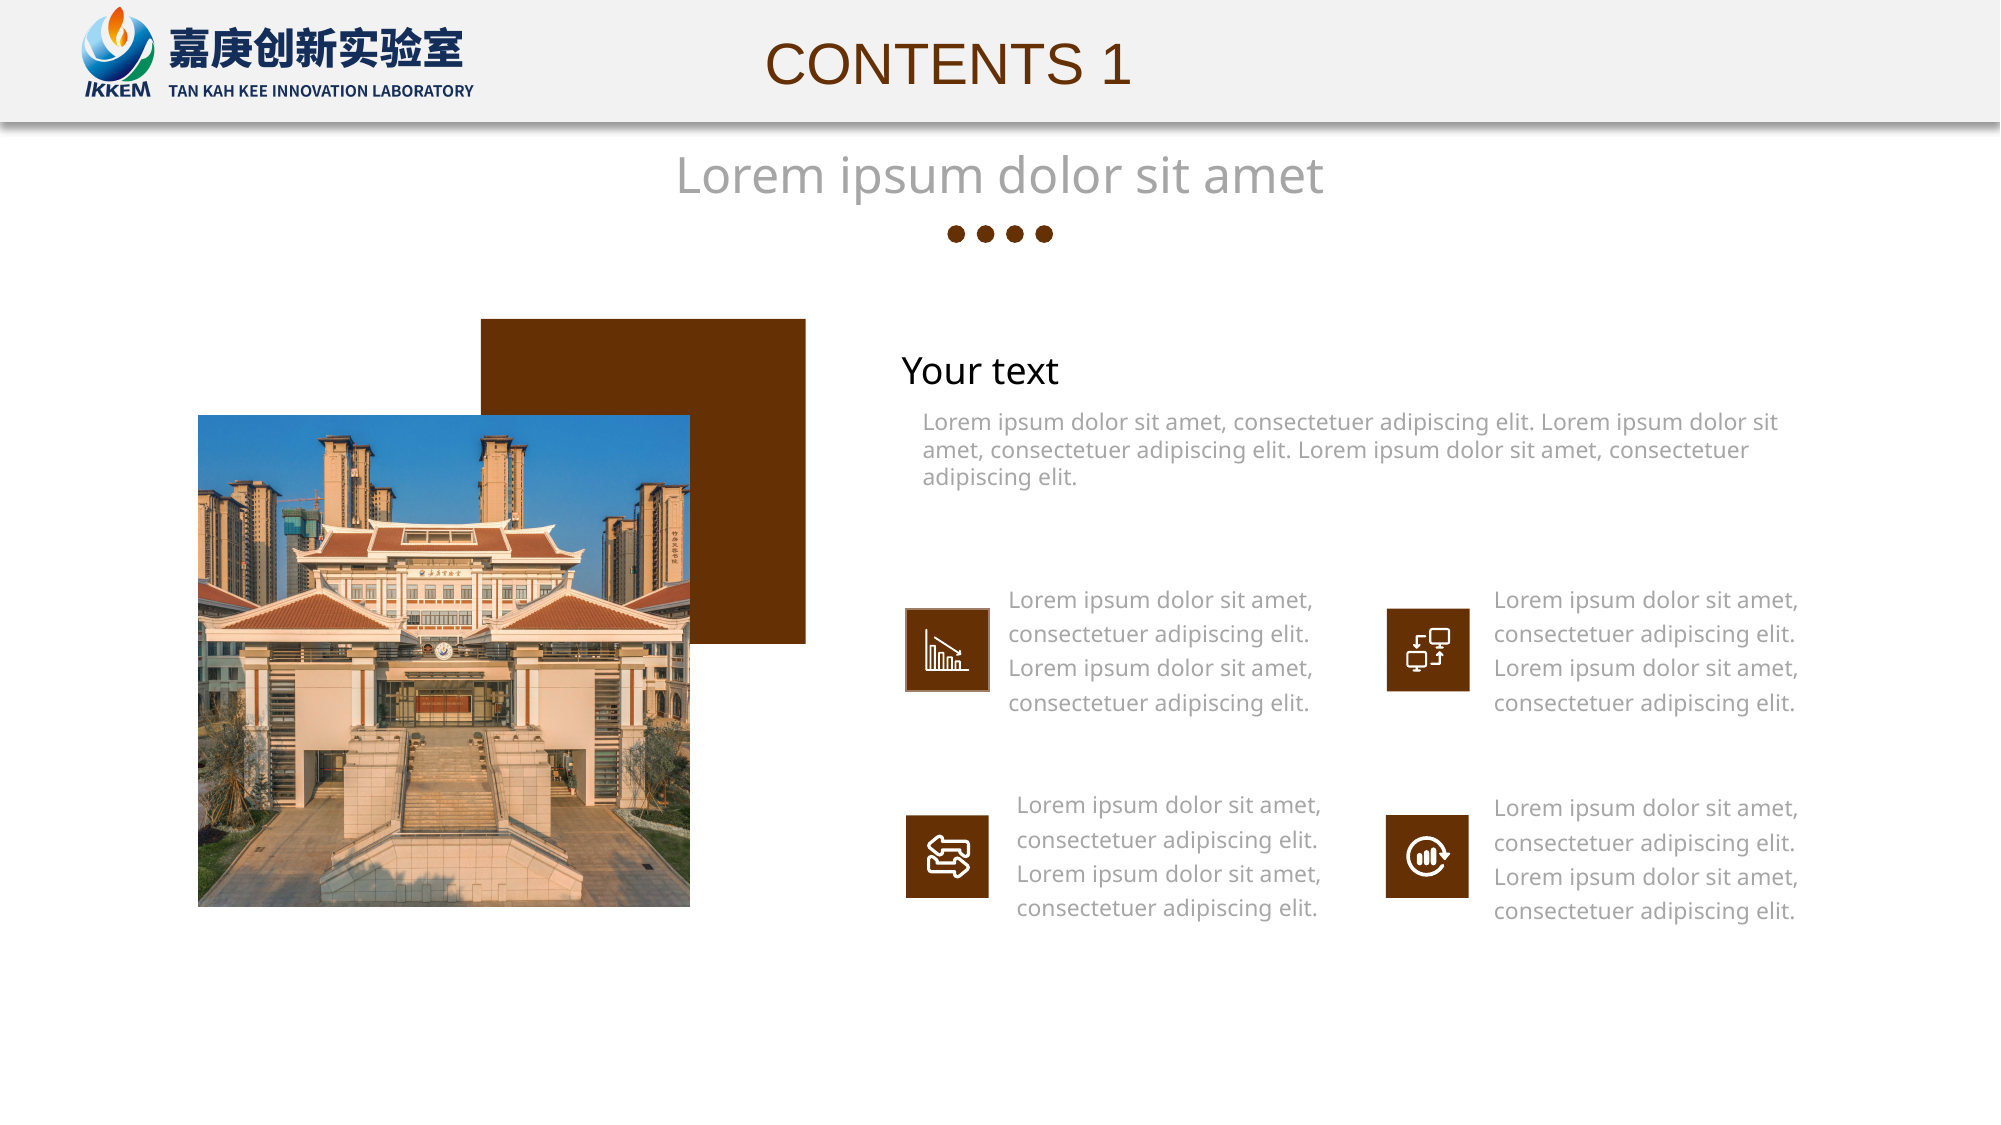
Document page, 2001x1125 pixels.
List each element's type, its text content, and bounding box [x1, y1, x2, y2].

text_box [1035, 225, 1054, 243]
text_box [1405, 835, 1452, 878]
text_box [905, 608, 990, 692]
text_box Lorem ipsum dolor sit amet, consectetuer adipiscing elit. Lorem ipsum dolor sit amet, consectetuer adipiscing elit. [1479, 570, 1873, 723]
text_box [1006, 225, 1024, 243]
text_box [0, 0, 2000, 123]
picture [43, 0, 510, 122]
text_box Lorem ipsum dolor sit amet, consectetuer adipiscing elit. Lorem ipsum dolor sit amet, consectetuer adipiscing elit. [993, 570, 1387, 723]
text_box [480, 318, 807, 645]
text_box [924, 627, 971, 672]
text_box [947, 225, 966, 243]
text_box Lorem ipsum dolor sit amet, consectetuer adipiscing elit. Lorem ipsum dolor sit amet, consectetuer adipiscing elit. Lorem ipsum dolor sit amet, consectetuer adipiscing elit. [907, 400, 1820, 560]
text_box [1405, 626, 1452, 673]
text_box [925, 833, 972, 880]
text_box Lorem ipsum dolor sit amet, consectetuer adipiscing elit. Lorem ipsum dolor sit amet, consectetuer adipiscing elit. [1479, 779, 1873, 932]
text_box Lorem ipsum dolor sit amet, consectetuer adipiscing elit. Lorem ipsum dolor sit amet, consectetuer adipiscing elit. [1001, 776, 1395, 929]
text_box [197, 414, 691, 908]
text_box [1395, 814, 1470, 899]
text_box [976, 225, 995, 243]
text_box CONTENTS 1 [749, 18, 1148, 104]
text_box Lorem ipsum dolor sit amet [613, 136, 1387, 211]
text_box Your text [886, 330, 1224, 400]
text_box [905, 814, 990, 899]
text_box [1387, 608, 1471, 692]
